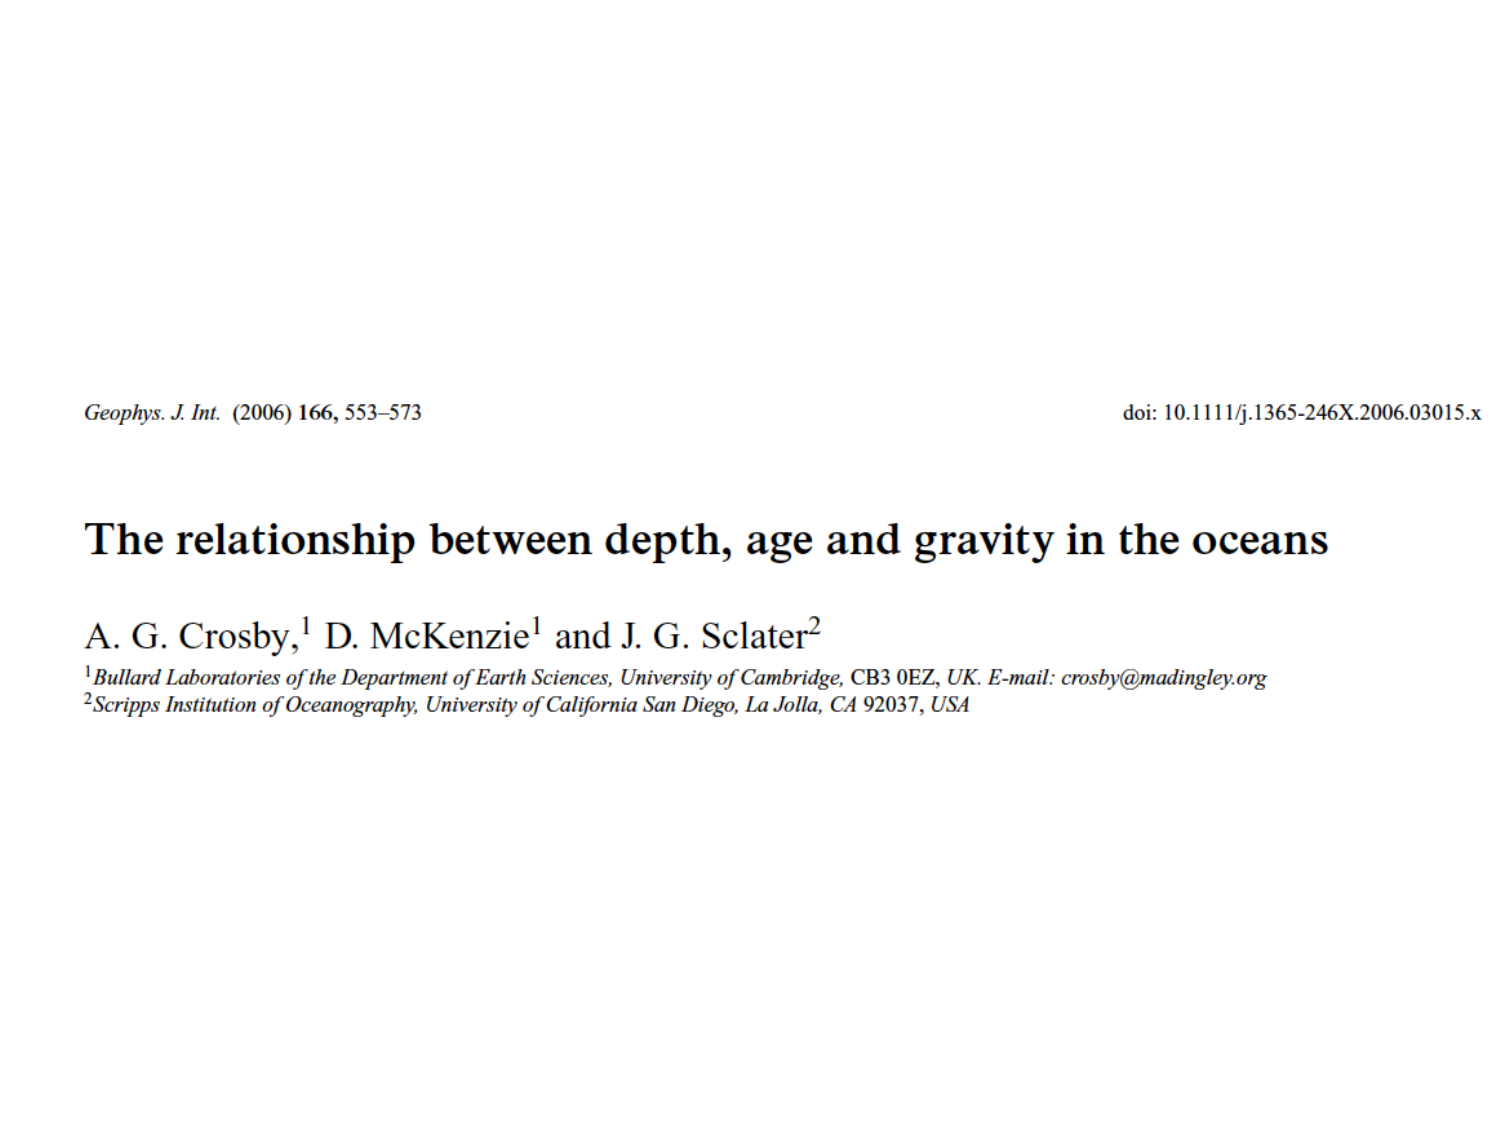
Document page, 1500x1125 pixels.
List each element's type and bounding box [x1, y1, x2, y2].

picture [0, 353, 1500, 771]
